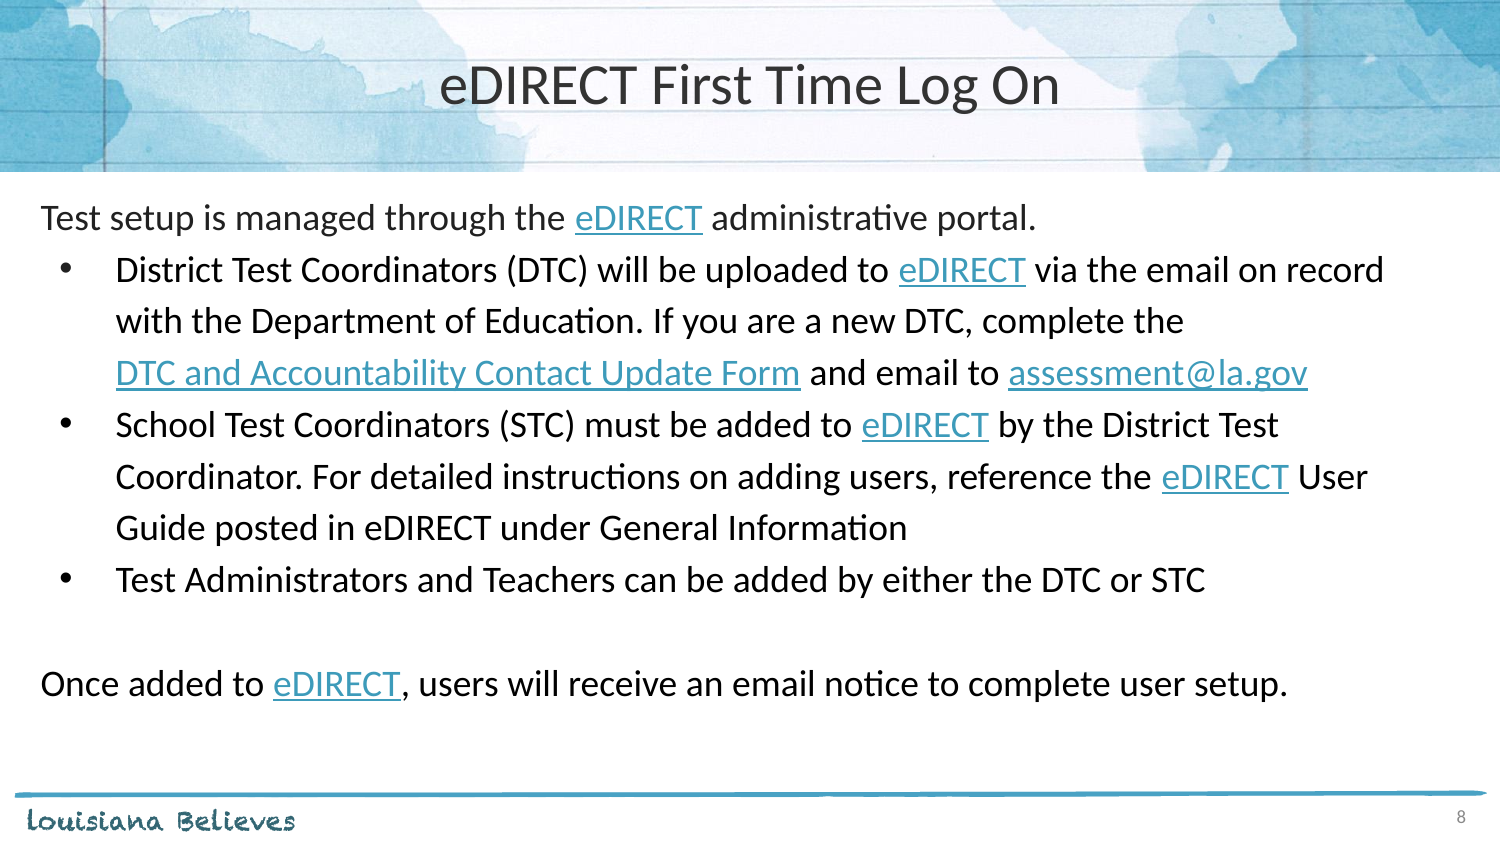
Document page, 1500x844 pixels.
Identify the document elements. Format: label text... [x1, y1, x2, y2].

picture [0, 786, 1500, 844]
title eDIRECT First Time Log On [0, 0, 1500, 172]
list Test setup is managed through the eDIRECT administrative portal. District Test Coordinators (DTC) will be uploaded to eDIRECT via the email on record with the Department of Education. If you are a new DTC, complete the DTC and Accountability Contact Update Form and email to assessment@la.gov School Test Coordinators (STC) must be added to eDIRECT by the District Test Coordinator. For detailed instructions on adding users, reference the eDIRECT User Guide posted in eDIRECT under General Information Test Administrators and Teachers can be added by either the DTC or STC Once added to eDIRECT, users will receive an email notice to complete user setup. [25, 182, 1476, 782]
